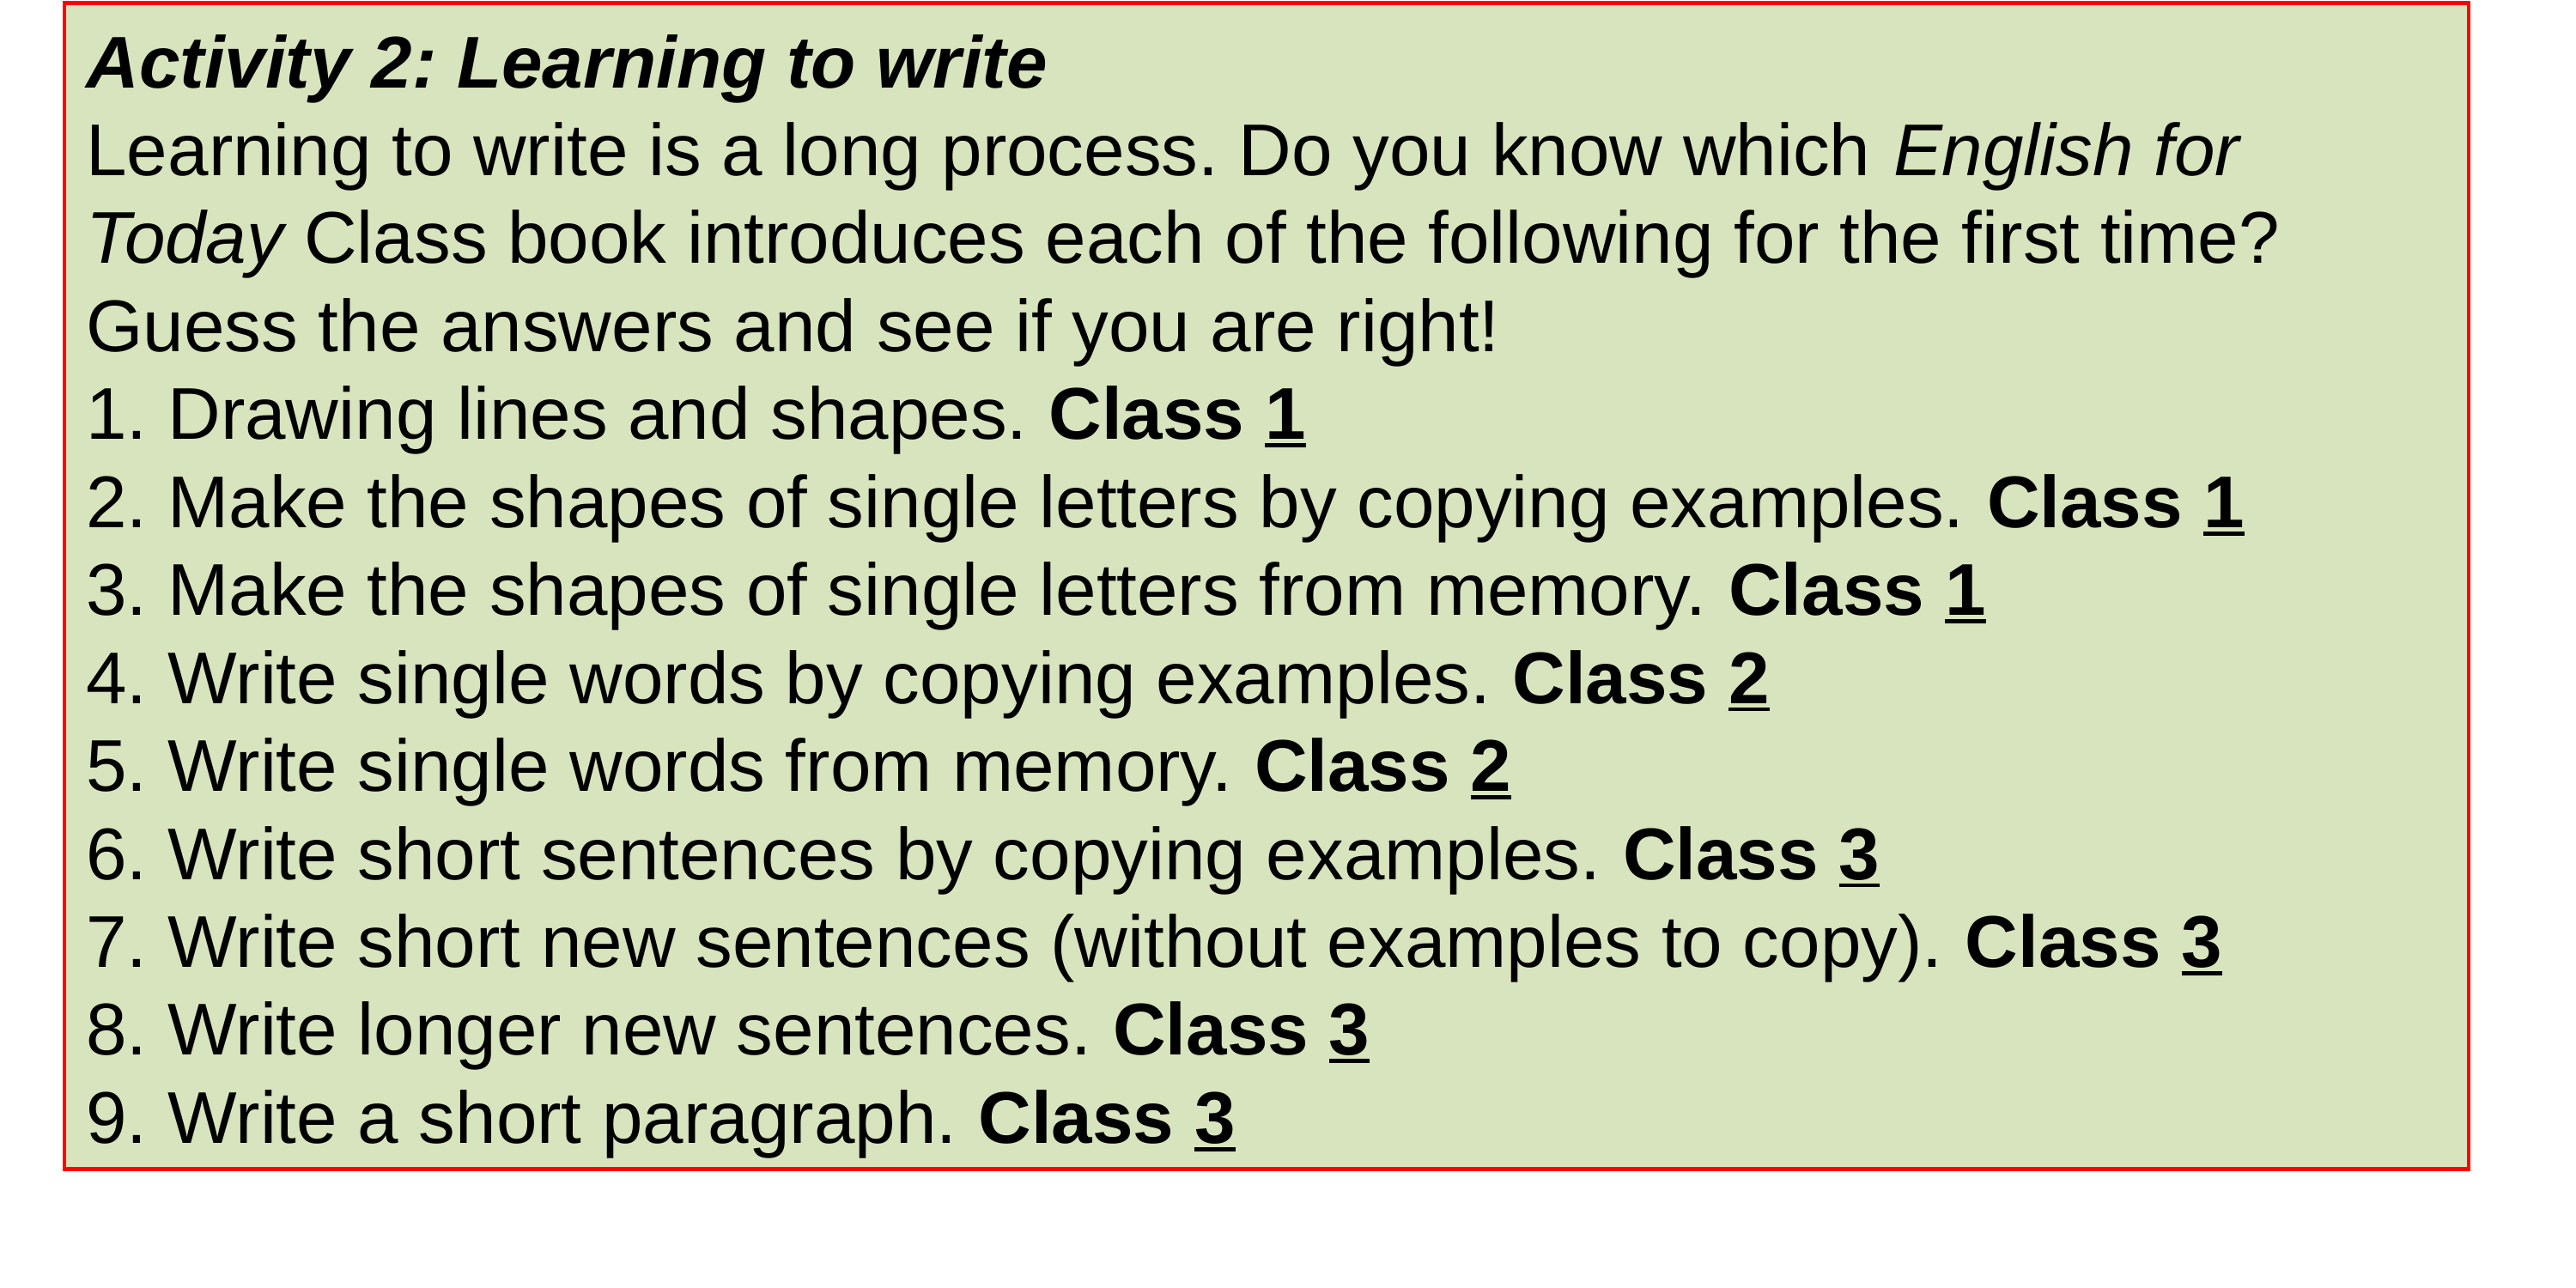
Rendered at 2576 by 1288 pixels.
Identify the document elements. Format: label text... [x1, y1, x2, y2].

text_box Activity 2: Learning to write Learning to write is a long process. Do you know which English for Today Class book introduces each of the following for the first time? Guess the answers and see if you are right! 1. Drawing lines and shapes. Class 1 2. Make the shapes of single letters by copying examples. Class 1 3. Make the shapes of single letters from memory. Class 1 4. Write single words by copying examples. Class 2 5. Write single words from memory. Class 2 6. Write short sentences by copying examples. Class 3 7. Write short new sentences (without examples to copy). Class 3 8. Write longer new sentences. Class 3 9. Write a short paragraph. Class 3 [64, 3, 2469, 1170]
